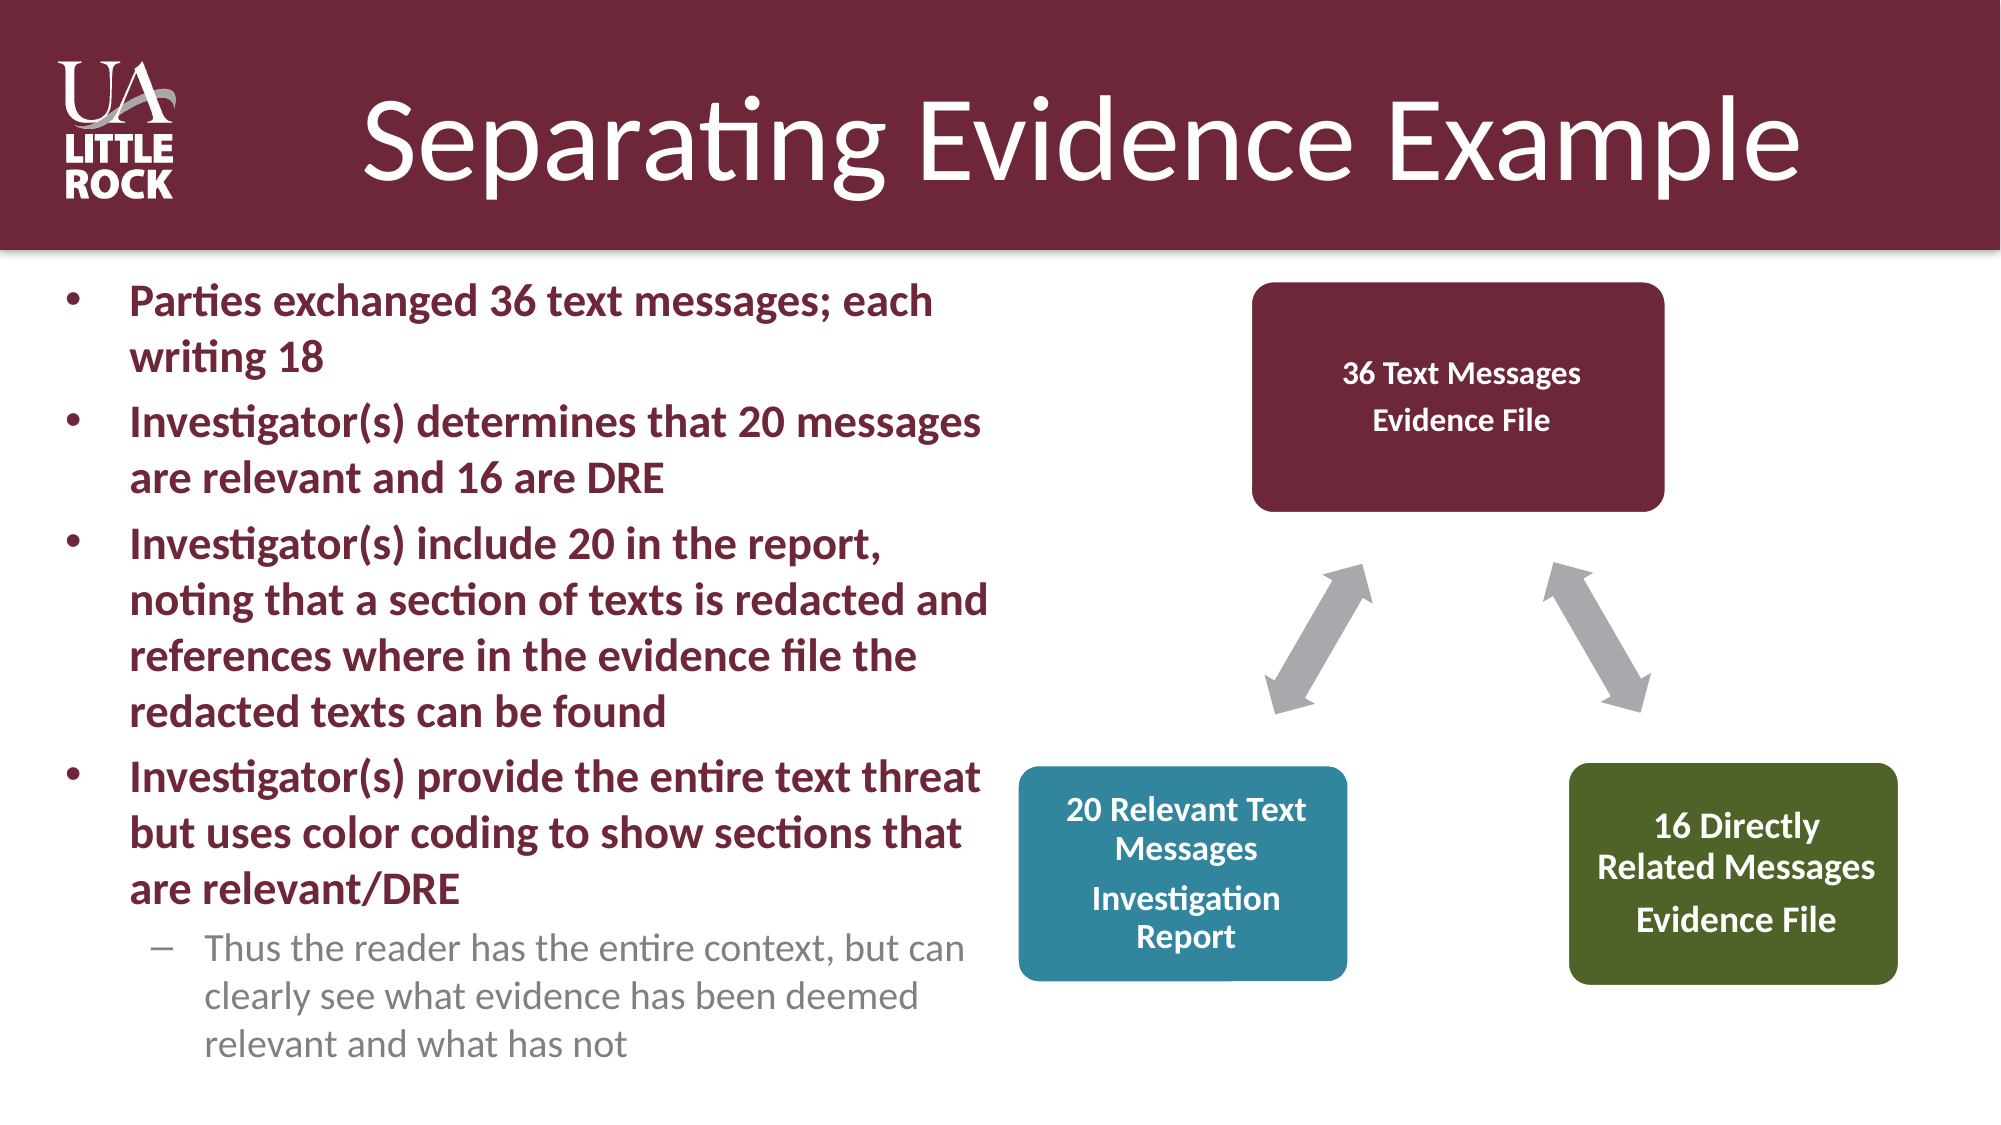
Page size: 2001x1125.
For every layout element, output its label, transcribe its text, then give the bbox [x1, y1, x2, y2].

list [1016, 262, 1901, 1006]
title Separating Evidence Example [266, 37, 1900, 225]
picture [33, 37, 200, 223]
list Parties exchanged 36 text messages; each writing 18 Investigator(s) determines that 20 messages are relevant and 16 are DRE Investigator(s) include 20 in the report, noting that a section of texts is redacted and references where in the evidence file the redacted texts can be found Investigator(s) provide the entire text threat but uses color coding to show sections that are relevant/DRE Thus the reader has the entire context, but can clearly see what evidence has been deemed relevant and what has not [50, 262, 1017, 1088]
